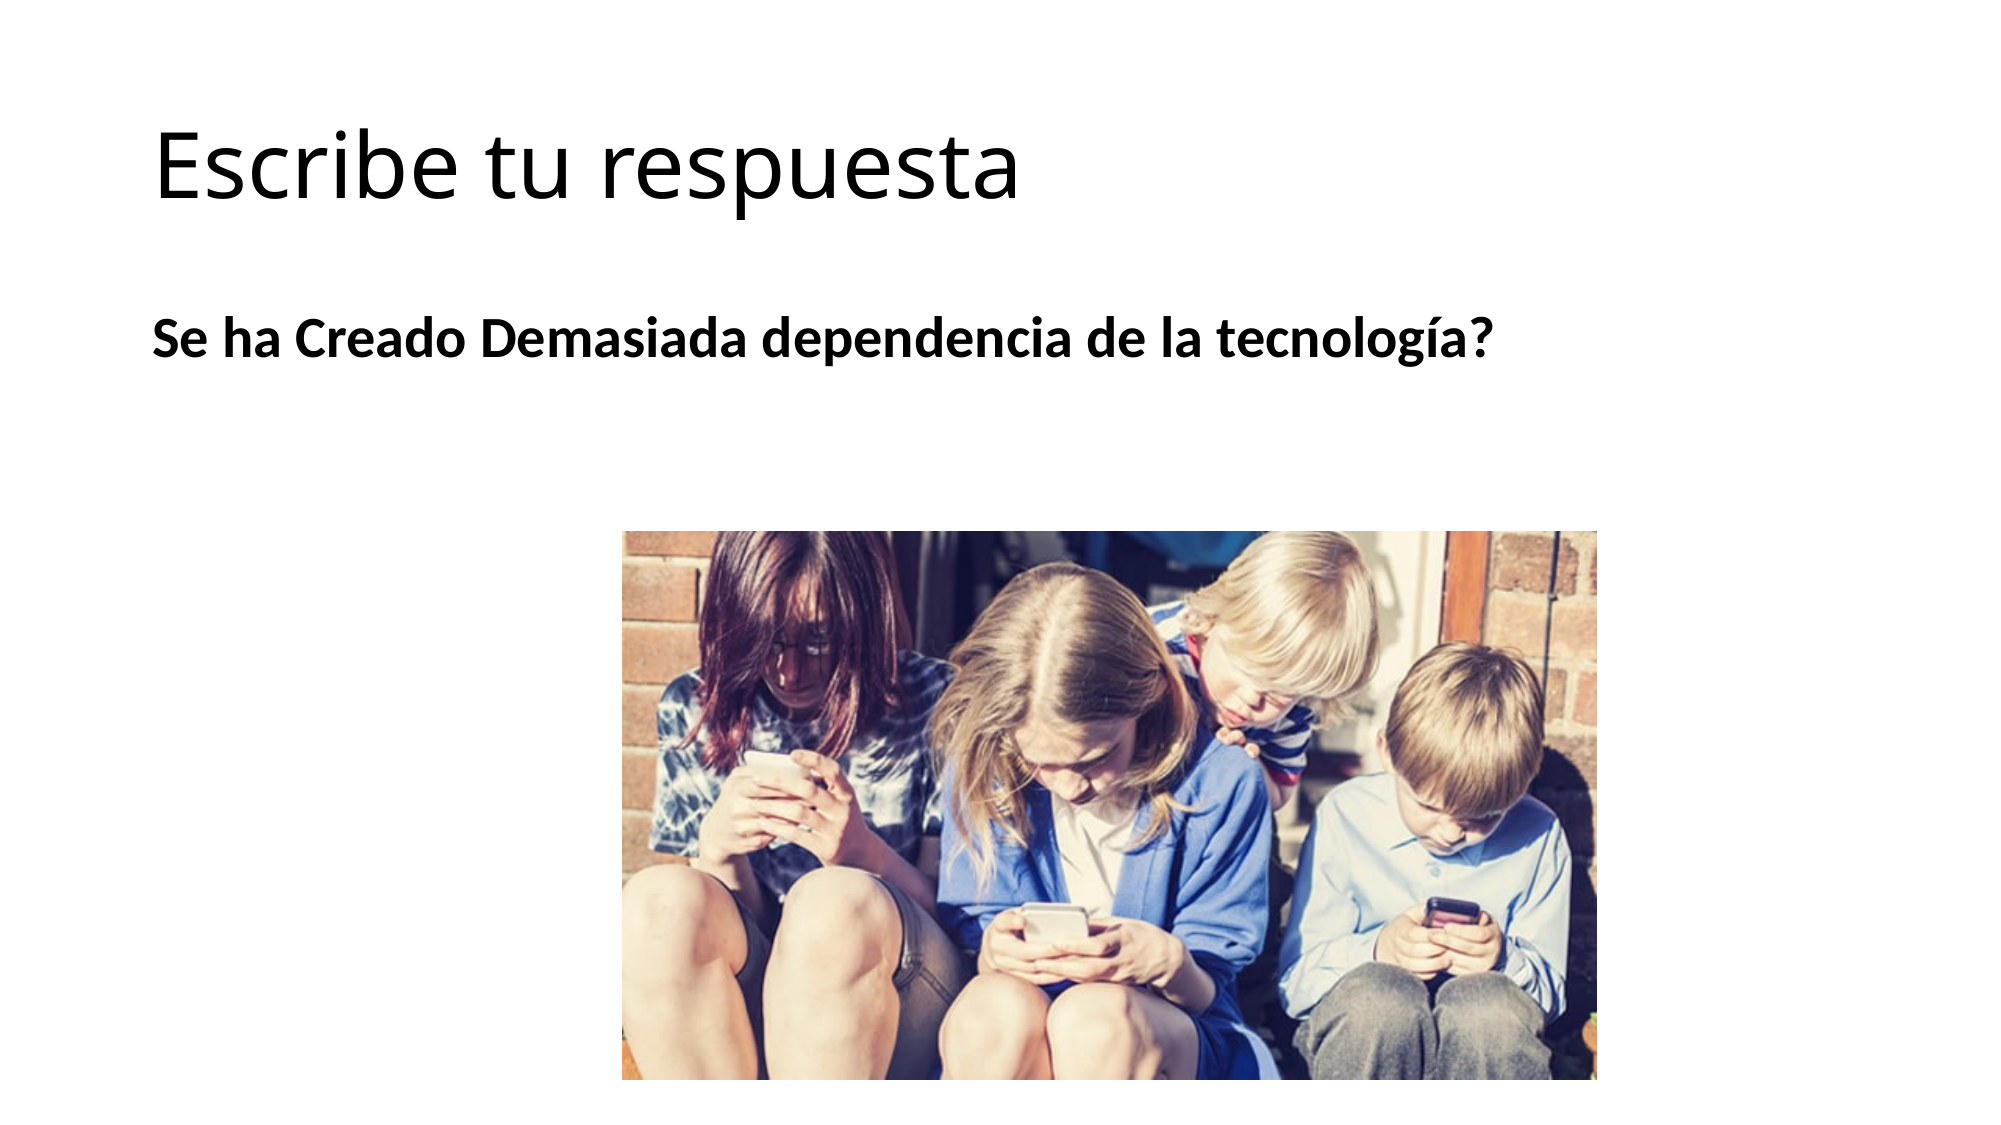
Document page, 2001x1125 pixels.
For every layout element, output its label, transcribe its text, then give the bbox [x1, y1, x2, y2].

picture [621, 531, 1597, 1080]
title Escribe tu respuesta [137, 59, 1863, 278]
list Se ha Creado Demasiada dependencia de la tecnología? [137, 299, 1863, 1014]
